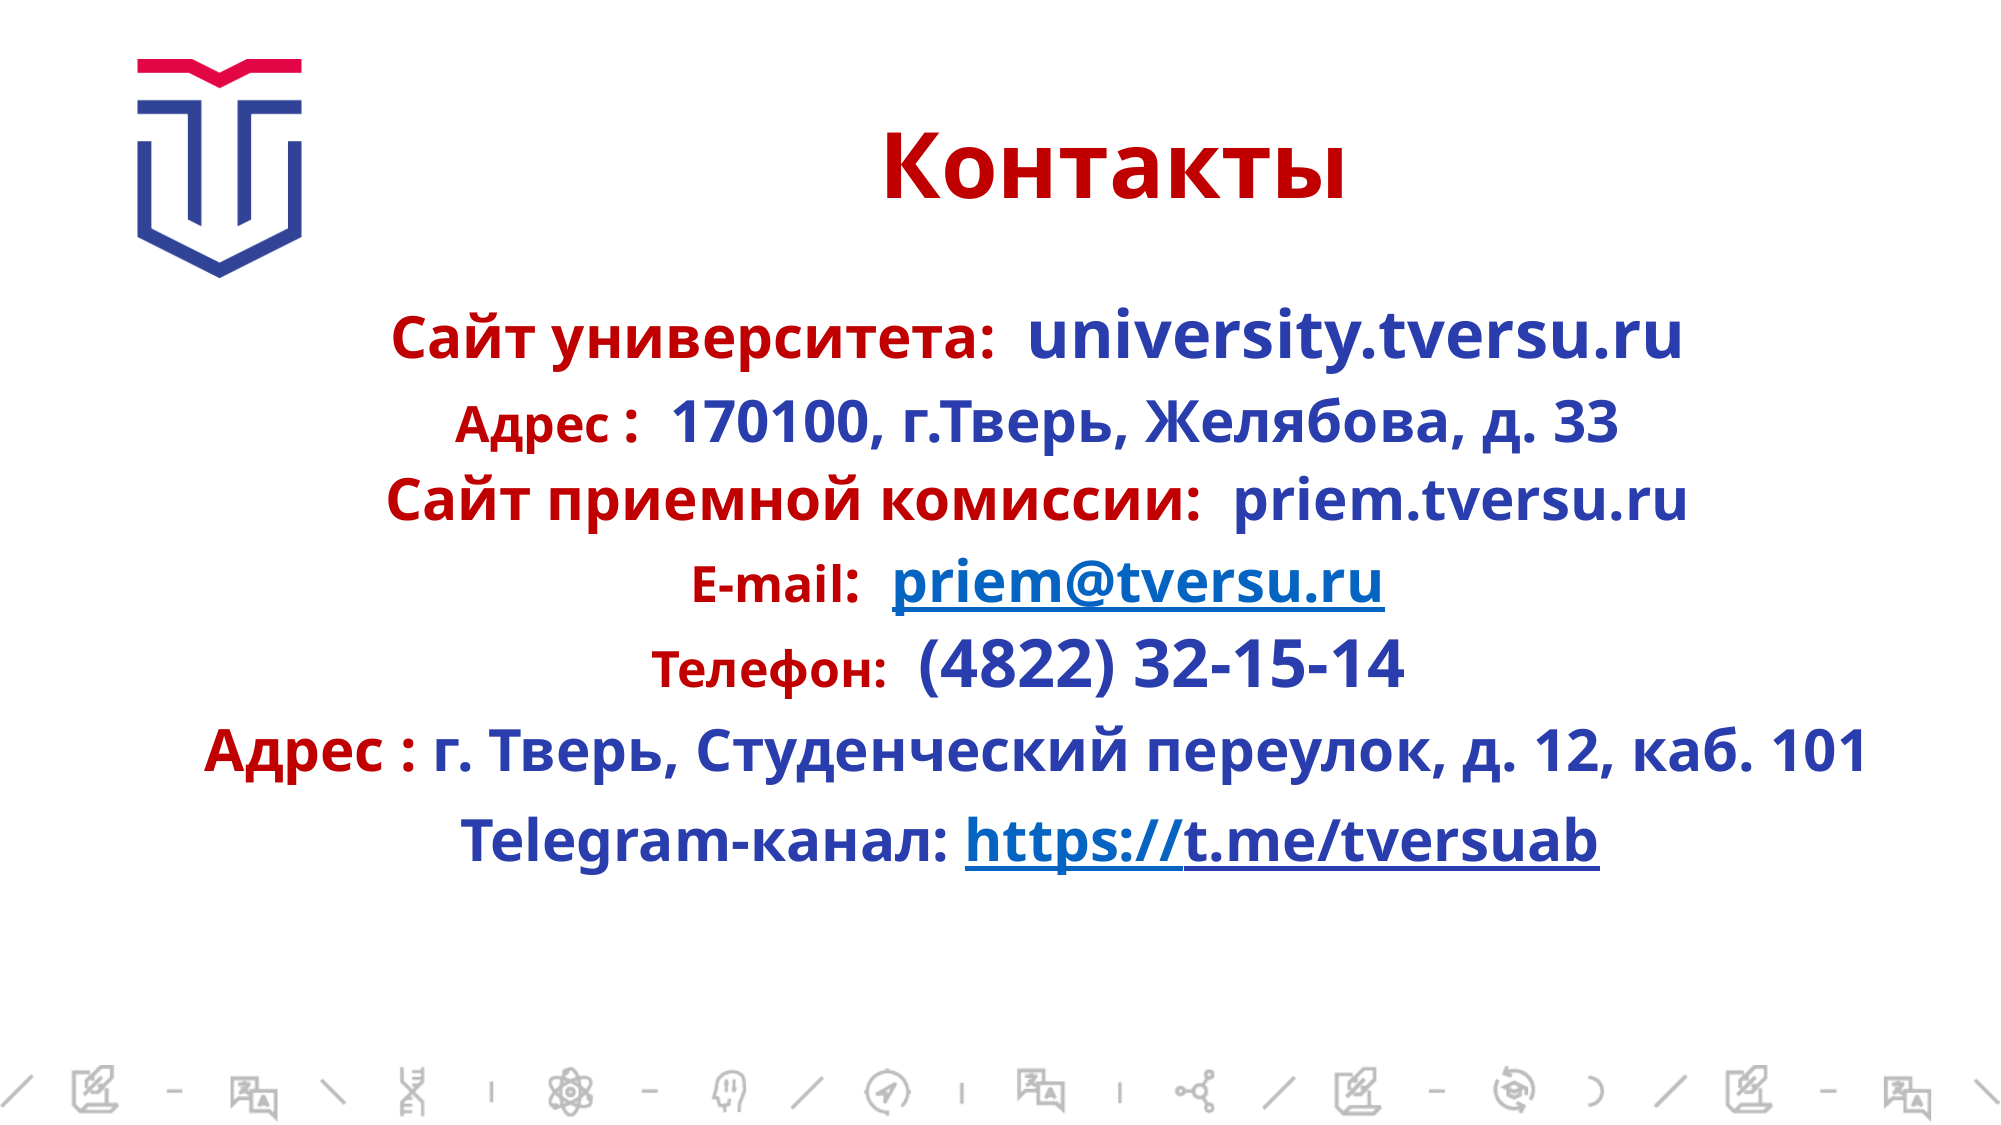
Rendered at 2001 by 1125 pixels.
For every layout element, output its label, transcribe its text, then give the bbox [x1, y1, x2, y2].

list Сайт университета: university.tversu.ru Адрес : 170100, г.Тверь, Желябова, д. 33 Сайт приемной комиссии: priem.tversu.ru E-mail: priem@tversu.ru Телефон: (4822) 32-15-14 Адрес : г. Тверь, Студенческий переулок, д. 12, каб. 101 Telegram-канал: https://t.me/tversuab [137, 299, 1939, 1014]
picture [137, 59, 302, 278]
title Контакты [367, 59, 1863, 278]
picture [0, 1065, 2000, 1123]
